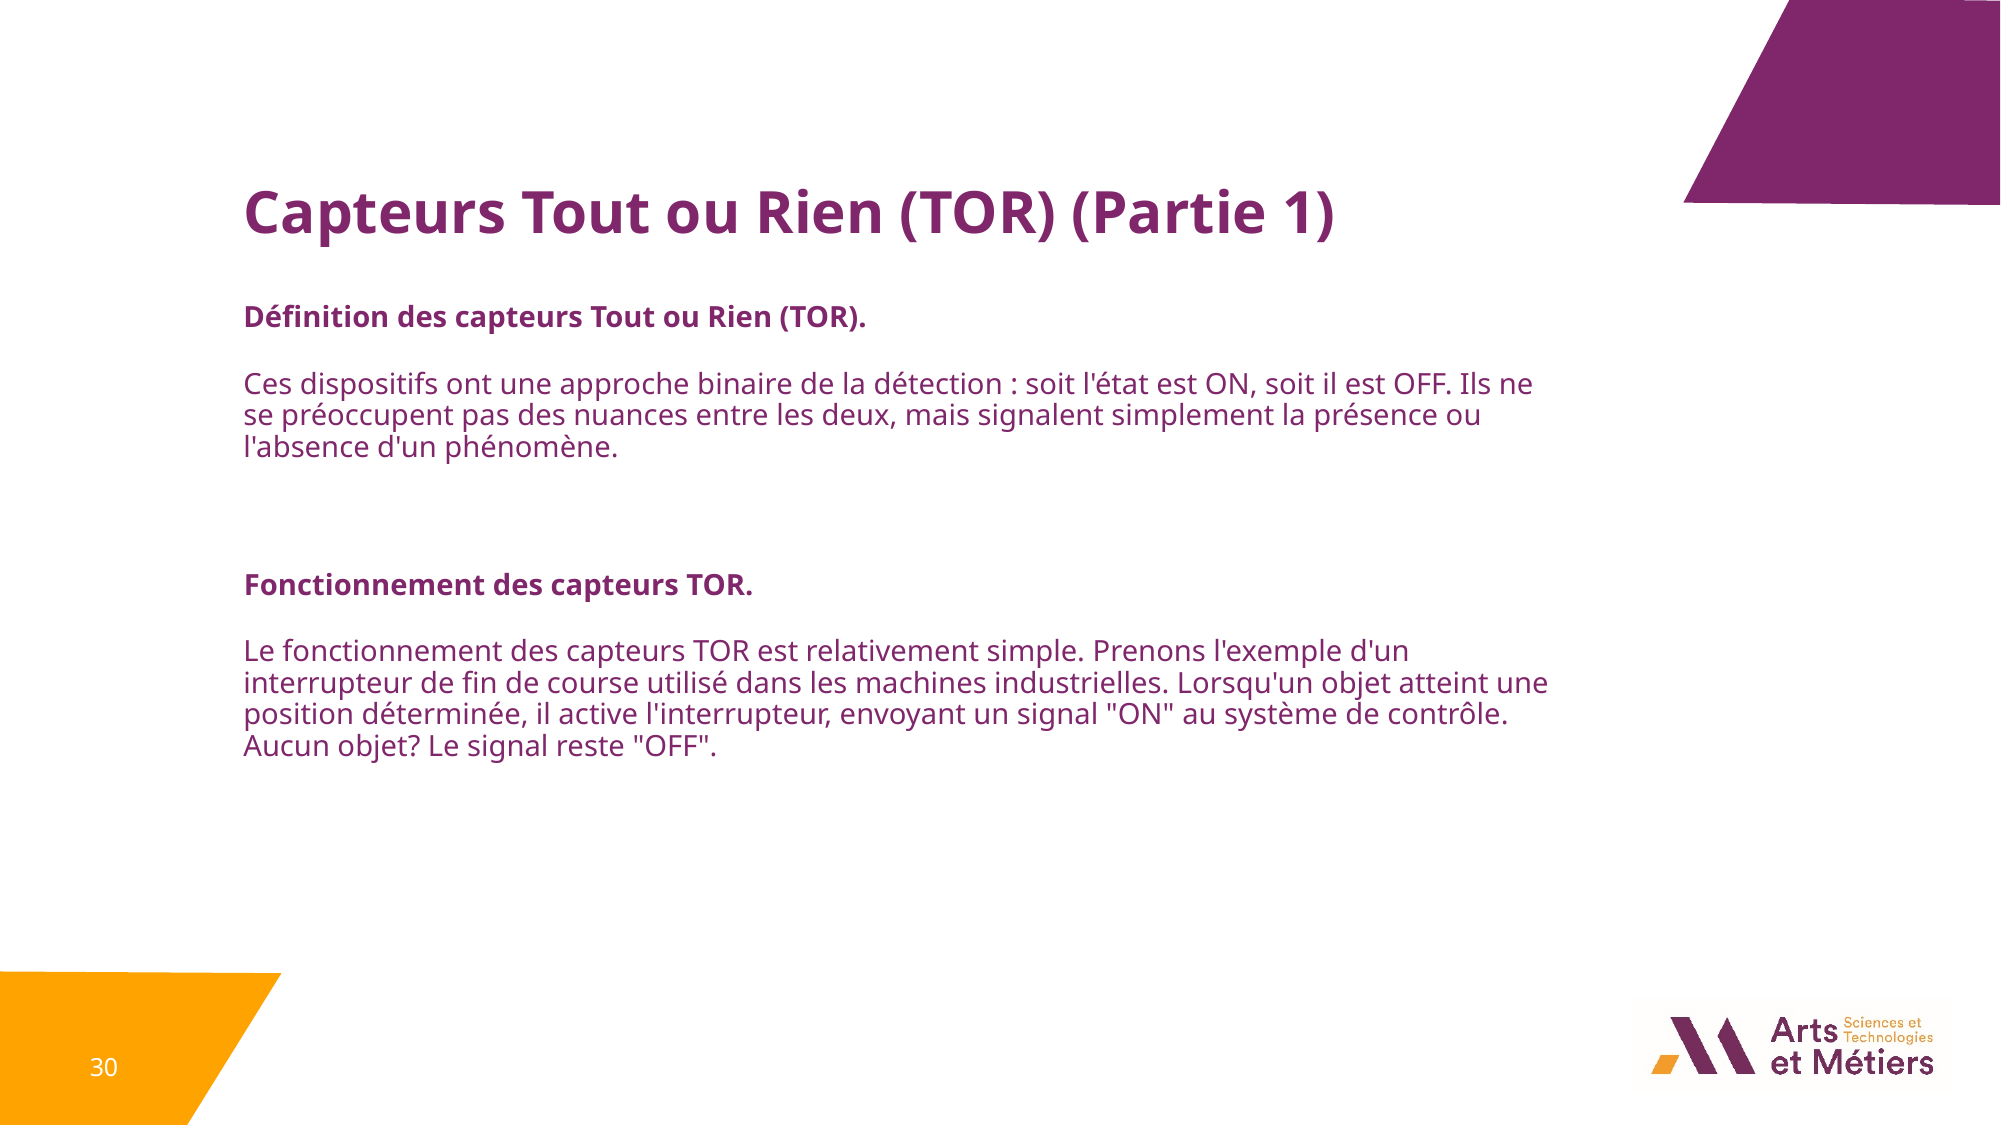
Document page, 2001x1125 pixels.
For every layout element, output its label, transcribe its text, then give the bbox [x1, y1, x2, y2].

list Capteurs Tout ou Rien (TOR) (Partie 1) [229, 175, 1639, 273]
picture [1631, 997, 1952, 1093]
list Définition des capteurs Tout ou Rien (TOR). [228, 295, 1573, 361]
slide_number 30 [27, 1044, 134, 1093]
text_box Ces dispositifs ont une approche binaire de la détection : soit l'état est ON, soit il est OFF. Ils ne se préoccupent pas des nuances entre les deux, mais signalent simplement la présence ou l'absence d'un phénomène. [228, 361, 1573, 527]
text_box Le fonctionnement des capteurs TOR est relativement simple. Prenons l'exemple d'un interrupteur de fin de course utilisé dans les machines industrielles. Lorsqu'un objet atteint une position déterminée, il active l'interrupteur, envoyant un signal "ON" au système de contrôle. Aucun objet? Le signal reste "OFF". [228, 628, 1573, 867]
text_box Fonctionnement des capteurs TOR. [228, 562, 1574, 630]
